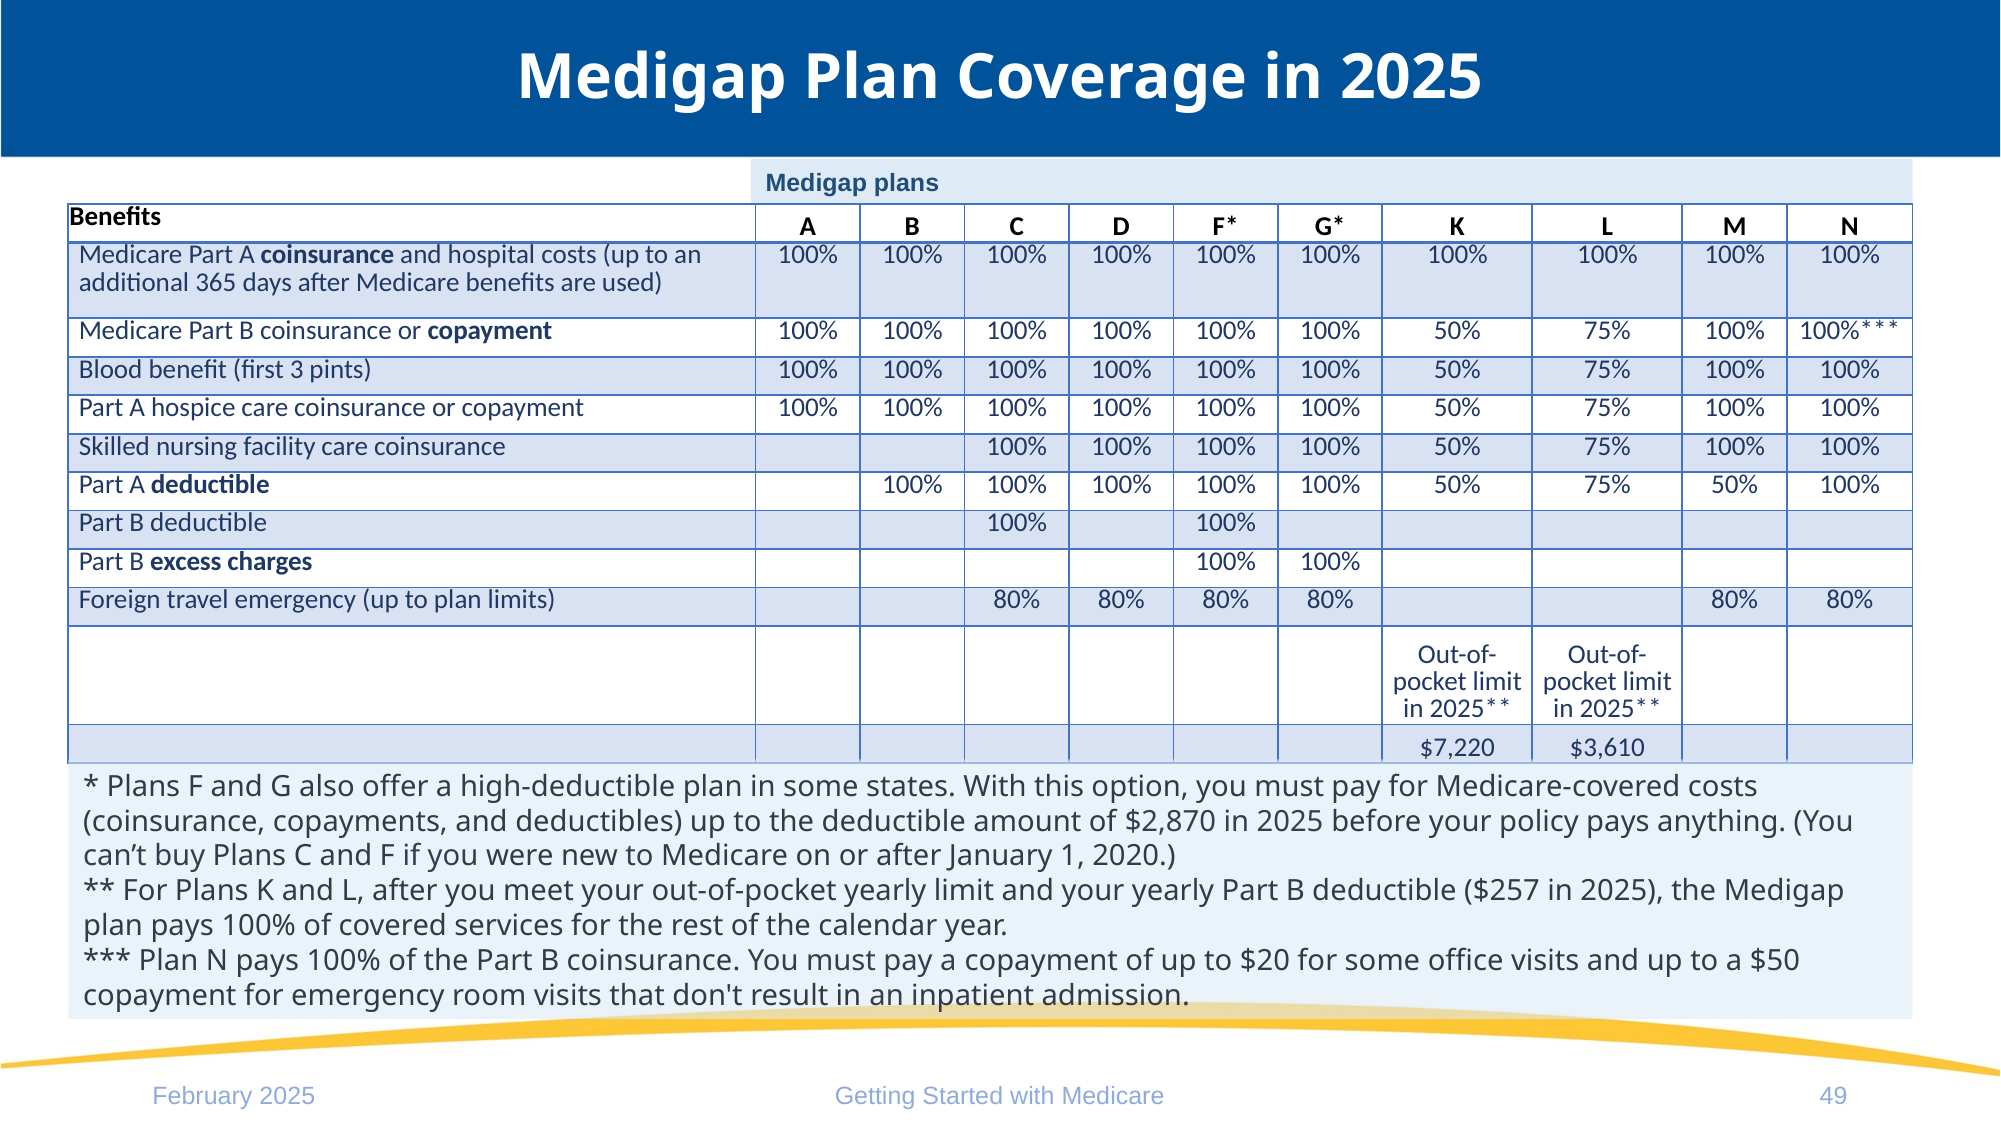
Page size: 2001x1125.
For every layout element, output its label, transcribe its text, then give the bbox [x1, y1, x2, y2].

table_cell [756, 473, 859, 510]
table_cell 100% [1174, 358, 1277, 394]
table_cell 100% [1070, 319, 1173, 356]
table_cell $3,610 [1533, 725, 1681, 759]
table_cell [756, 435, 859, 471]
table_cell 100% [1683, 358, 1786, 394]
table_cell [1683, 550, 1786, 587]
table_cell Out-of-pocket limit in 2025** [1383, 627, 1531, 724]
table_cell 100% [965, 358, 1068, 394]
table_cell 100% [1683, 244, 1786, 317]
footer Getting Started with Medicare [662, 1065, 1338, 1125]
table_cell 100% [861, 244, 964, 317]
table_cell 100% [1788, 244, 1912, 317]
table_cell Medicare Part A coinsurance and hospital costs (up to an additional 365 days after Medicare benefits are used) [69, 244, 755, 317]
table_cell [1070, 550, 1173, 587]
table_cell 100% [1279, 358, 1381, 394]
table_cell 50% [1683, 473, 1786, 510]
table_cell [861, 511, 964, 548]
table_cell 50% [1383, 396, 1531, 433]
table_cell [756, 550, 859, 587]
table_cell [1683, 627, 1786, 724]
table_cell [69, 725, 755, 759]
table_cell 100%*** [1788, 319, 1912, 356]
table_cell Part A hospice care coinsurance or copayment [69, 396, 755, 433]
table_cell 100% [965, 473, 1068, 510]
table_cell 50% [1383, 319, 1531, 356]
table_cell 80% [965, 588, 1068, 625]
table_cell 100% [1383, 244, 1531, 317]
table_cell [1533, 550, 1681, 587]
text_box * Plans F and G also offer a high-deductible plan in some states. With this option, you must pay for Medicare-covered costs (coinsurance, copayments, and deductibles) up to the deductible amount of $2,870 in 2025 before your policy pays anything. (You can’t buy Plans C and F if you were new to Medicare on or after January 1, 2020.) ** For Plans K and L, after you meet your out-of-pocket yearly limit and your yearly Part B deductible ($257 in 2025), the Medigap plan pays 100% of covered services for the rest of the calendar year. *** Plan N pays 100% of the Part B coinsurance. You must pay a copayment of up to $20 for some office visits and up to a $50 copayment for emergency room visits that don't result in an inpatient admission. [68, 759, 1913, 1019]
table_cell 80% [1788, 588, 1912, 625]
picture [0, 0, 2001, 1125]
table_cell [1070, 627, 1173, 724]
table_cell 75% [1533, 319, 1681, 356]
table_cell Foreign travel emergency (up to plan limits) [69, 588, 755, 625]
table_cell [756, 588, 859, 625]
table_cell 100% [1788, 396, 1912, 433]
table_cell 50% [1383, 473, 1531, 510]
table_cell 100% [1174, 473, 1277, 510]
table_cell [69, 627, 755, 724]
table_cell 75% [1533, 473, 1681, 510]
table_cell 75% [1533, 396, 1681, 433]
text_box Medigap plans [750, 158, 1913, 203]
table_header F* [1174, 205, 1277, 241]
table_cell 100% [756, 396, 859, 433]
table_cell [1174, 627, 1277, 724]
table_cell 100% [965, 396, 1068, 433]
table_cell Part B deductible [69, 511, 755, 548]
table_cell [756, 511, 859, 548]
table_cell [1788, 725, 1912, 759]
table_cell 80% [1174, 588, 1277, 625]
table_cell 100% [1174, 435, 1277, 471]
table_cell 100% [965, 511, 1068, 548]
table_cell 75% [1533, 435, 1681, 471]
table_cell 50% [1383, 358, 1531, 394]
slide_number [137, 1065, 588, 1125]
table_cell 100% [861, 358, 964, 394]
table_cell [1279, 627, 1381, 724]
table_cell 100% [756, 319, 859, 356]
table_cell 100% [1788, 473, 1912, 510]
table_cell 100% [1683, 435, 1786, 471]
table_header K [1383, 205, 1531, 241]
table_cell [1070, 511, 1173, 548]
table_cell 100% [1174, 396, 1277, 433]
table_cell [861, 627, 964, 724]
table_cell 100% [965, 319, 1068, 356]
table_cell [861, 550, 964, 587]
table_cell [965, 627, 1068, 724]
table_header C [965, 205, 1068, 241]
slide_number 49 [1412, 1065, 1863, 1125]
table_cell 100% [1174, 244, 1277, 317]
table_cell 100% [756, 358, 859, 394]
table_cell 100% [965, 435, 1068, 471]
table_cell 100% [1070, 435, 1173, 471]
table_cell 100% [1788, 358, 1912, 394]
table_cell 100% [1279, 319, 1381, 356]
table_header N [1788, 205, 1912, 241]
table_cell 50% [1383, 435, 1531, 471]
table_cell Skilled nursing facility care coinsurance [69, 435, 755, 471]
table_cell Blood benefit (first 3 pints) [69, 358, 755, 394]
table_cell 100% [1683, 319, 1786, 356]
table_cell 100% [861, 473, 964, 510]
table_cell $7,220 [1383, 725, 1531, 759]
title Medigap Plan Coverage in 2025 [0, 0, 2000, 158]
table_cell 100% [1533, 244, 1681, 317]
table_cell 100% [756, 244, 859, 317]
table_cell [1683, 511, 1786, 548]
table_cell [1070, 725, 1173, 759]
table_cell 80% [1070, 588, 1173, 625]
table_cell 80% [1683, 588, 1786, 625]
table_cell 100% [861, 396, 964, 433]
table_cell 100% [1070, 244, 1173, 317]
table_cell 100% [1279, 396, 1381, 433]
table_cell 100% [1174, 511, 1277, 548]
table_cell [1533, 588, 1681, 625]
table_cell Part B excess charges [69, 550, 755, 587]
table_cell 100% [1070, 473, 1173, 510]
table_cell Medicare Part B coinsurance or copayment [69, 319, 755, 356]
table_header A [756, 205, 859, 241]
table_cell [965, 725, 1068, 759]
table_header G* [1279, 205, 1381, 241]
table_cell 100% [1279, 473, 1381, 510]
table_cell [1279, 725, 1381, 759]
table_header Benefits [69, 205, 755, 241]
table_cell 100% [1279, 244, 1381, 317]
table_cell [1533, 511, 1681, 548]
table_cell 75% [1533, 358, 1681, 394]
table_cell [965, 550, 1068, 587]
table_header L [1533, 205, 1681, 241]
table_header M [1683, 205, 1786, 241]
table_cell 100% [861, 319, 964, 356]
table_cell [756, 627, 859, 724]
table_cell [756, 725, 859, 759]
table_cell [861, 725, 964, 759]
table_cell 100% [1683, 396, 1786, 433]
table_cell [1788, 511, 1912, 548]
table_cell [1788, 550, 1912, 587]
table_cell [1683, 725, 1786, 759]
table_cell 100% [1788, 435, 1912, 471]
table_cell [1174, 725, 1277, 759]
table_cell 100% [1070, 396, 1173, 433]
table_cell 100% [1279, 550, 1381, 587]
table_cell [1383, 550, 1531, 587]
table_cell 80% [1279, 588, 1381, 625]
table_cell [1279, 511, 1381, 548]
table_cell [861, 588, 964, 625]
table_cell [861, 435, 964, 471]
table_cell 100% [1174, 319, 1277, 356]
table_cell [1383, 588, 1531, 625]
table_cell 100% [1279, 435, 1381, 471]
table_cell [1383, 511, 1531, 548]
table_header B [861, 205, 964, 241]
table_cell Out-of-pocket limit in 2025** [1533, 627, 1681, 724]
table_cell 100% [965, 244, 1068, 317]
table_header D [1070, 205, 1173, 241]
table_cell Part A deductible [69, 473, 755, 510]
table_cell 100% [1070, 358, 1173, 394]
table_cell 100% [1174, 550, 1277, 587]
table_cell [1788, 627, 1912, 724]
